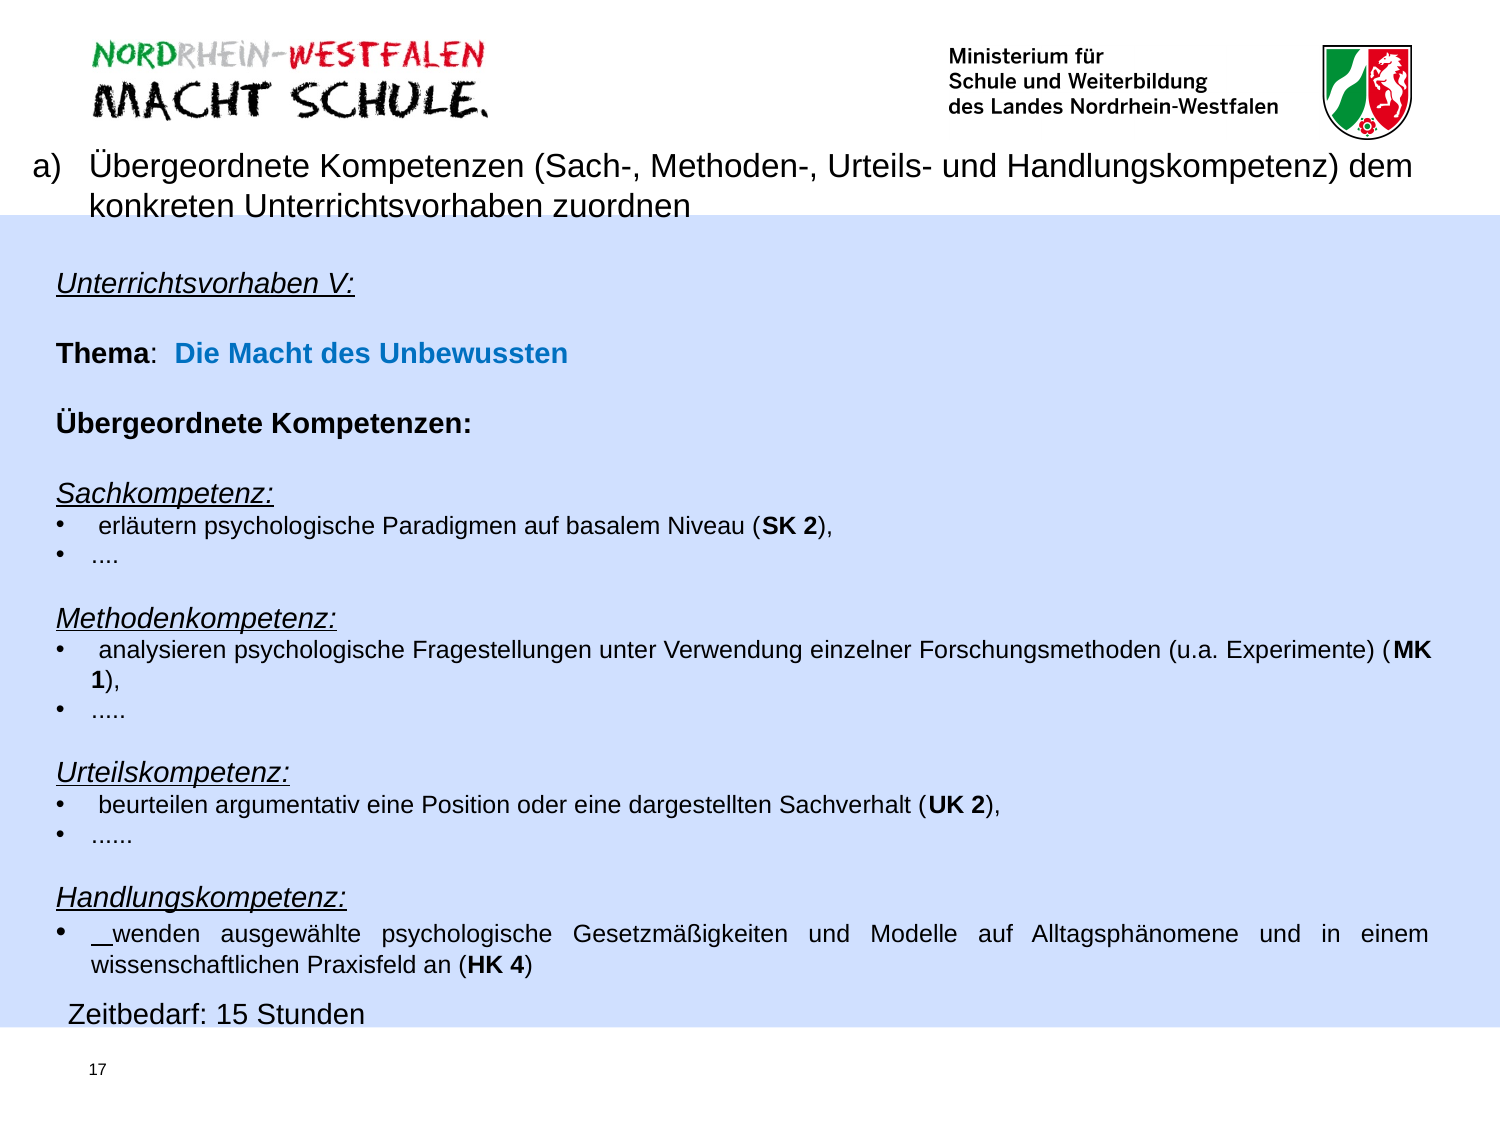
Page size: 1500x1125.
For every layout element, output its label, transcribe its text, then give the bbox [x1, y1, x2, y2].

text_box Zeitbedarf: 15 Stunden [53, 987, 597, 1038]
picture [949, 45, 1412, 137]
text_box Übergeordnete Kompetenzen (Sach-, Methoden-, Urteils- und Handlungskompetenz) dem konkreten Unterrichtsvorhaben zuordnen [17, 137, 1471, 232]
picture [92, 39, 488, 121]
text_box Unterrichtsvorhaben V: Thema: Die Macht des Unbewussten Übergeordnete Kompetenzen: Sachkompetenz: erläutern psychologische Paradigmen auf basalem Niveau (SK 2), .... Methodenkompetenz: analysieren psychologische Fragestellungen unter Verwendung einzelner Forschungsmethoden (u.a. Experimente) (MK 1), ..... Urteilskompetenz: beurteilen argumentativ eine Position oder eine dargestellten Sachverhalt (UK 2), ...... Handlungskompetenz: wenden ausgewählte psychologische Gesetzmäßigkeiten und Modelle auf Alltagsphänomene und in einem wissenschaftlichen Praxisfeld an (HK 4) [41, 257, 1447, 1125]
